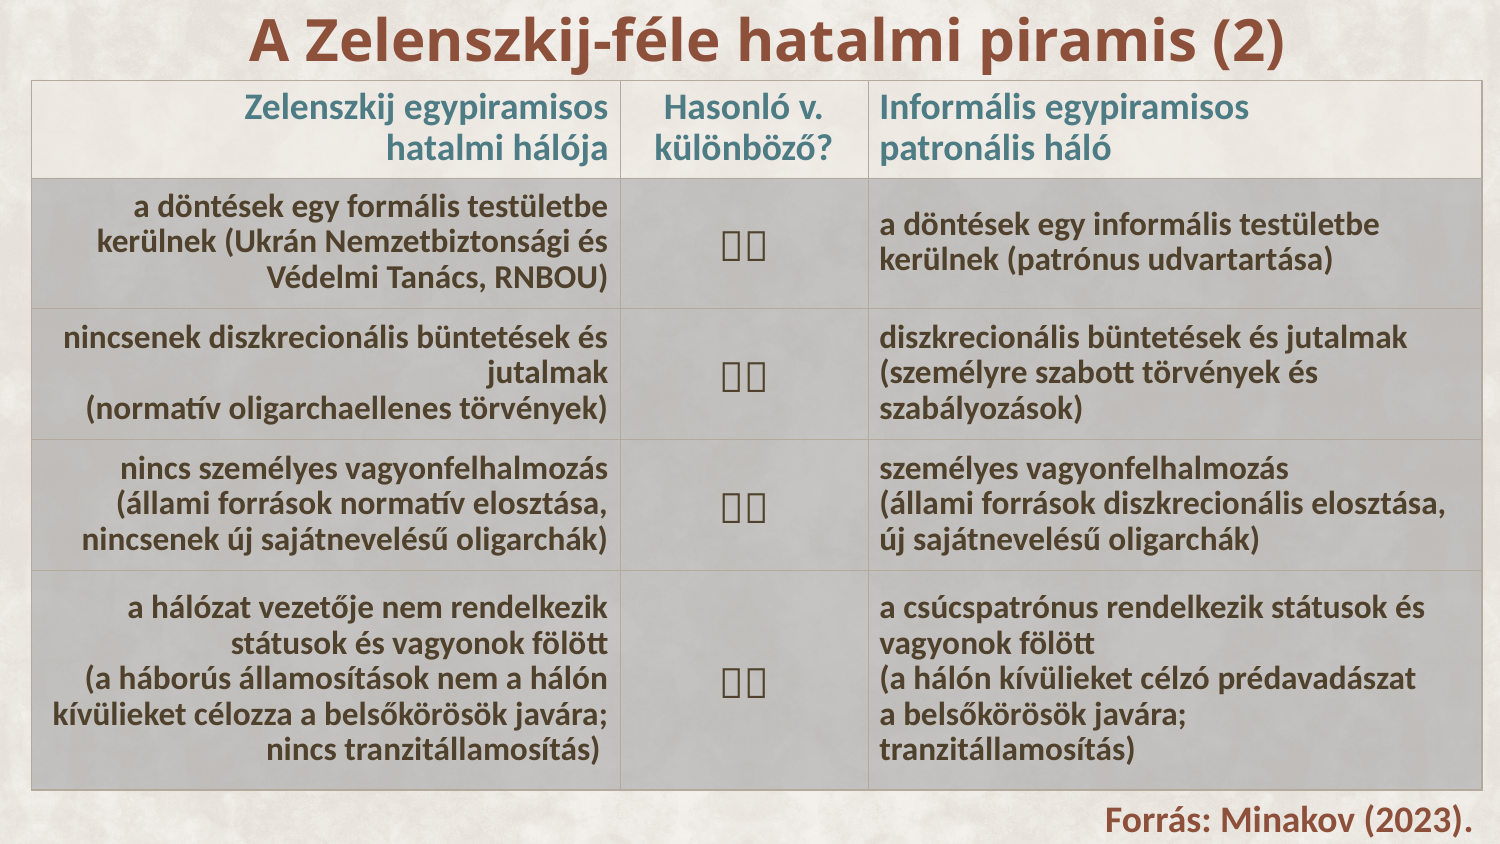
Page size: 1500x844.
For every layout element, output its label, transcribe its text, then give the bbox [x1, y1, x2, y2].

table_cell a döntések egy formális testületbe kerülnek (Ukrán Nemzetbiztonsági és Védelmi Tanács, RNBOU) [32, 179, 620, 308]
table_cell nincsenek diszkrecionális büntetések és jutalmak (normatív oligarchaellenes törvények) [32, 309, 620, 439]
table_header Zelenszkij egypiramisos hatalmi hálója [32, 81, 620, 178]
table_cell  [621, 571, 868, 789]
table_header Hasonló v. különböző? [621, 81, 868, 178]
table_cell a csúcspatrónus rendelkezik státusok és vagyonok fölött (a hálón kívülieket célzó prédavadászat a belsőkörösök javára; tranzitállamosítás) [869, 571, 1481, 789]
table_header Informális egypiramisos patronális háló [869, 81, 1481, 178]
table_cell a döntések egy informális testületbe kerülnek (patrónus udvartartása) [869, 179, 1481, 308]
table_cell személyes vagyonfelhalmozás (állami források diszkrecionális elosztása, új sajátnevelésű oligarchák) [869, 440, 1481, 570]
table_cell nincs személyes vagyonfelhalmozás (állami források normatív elosztása, nincsenek új sajátnevelésű oligarchák) [32, 440, 620, 570]
table_cell  [621, 309, 868, 439]
picture [0, 0, 1500, 844]
table_cell diszkrecionális büntetések és jutalmak (személyre szabott törvények és szabályozások) [869, 309, 1481, 439]
title A Zelenszkij-féle hatalmi piramis (2) [35, 8, 1500, 68]
table_cell  [621, 179, 868, 308]
text_box Forrás: Minakov (2023). [879, 787, 1489, 844]
table_cell a hálózat vezetője nem rendelkezik státusok és vagyonok fölött (a háborús államosítások nem a hálón kívülieket célozza a belsőkörösök javára; nincs tranzitállamosítás) [32, 571, 620, 789]
table_cell  [621, 440, 868, 570]
